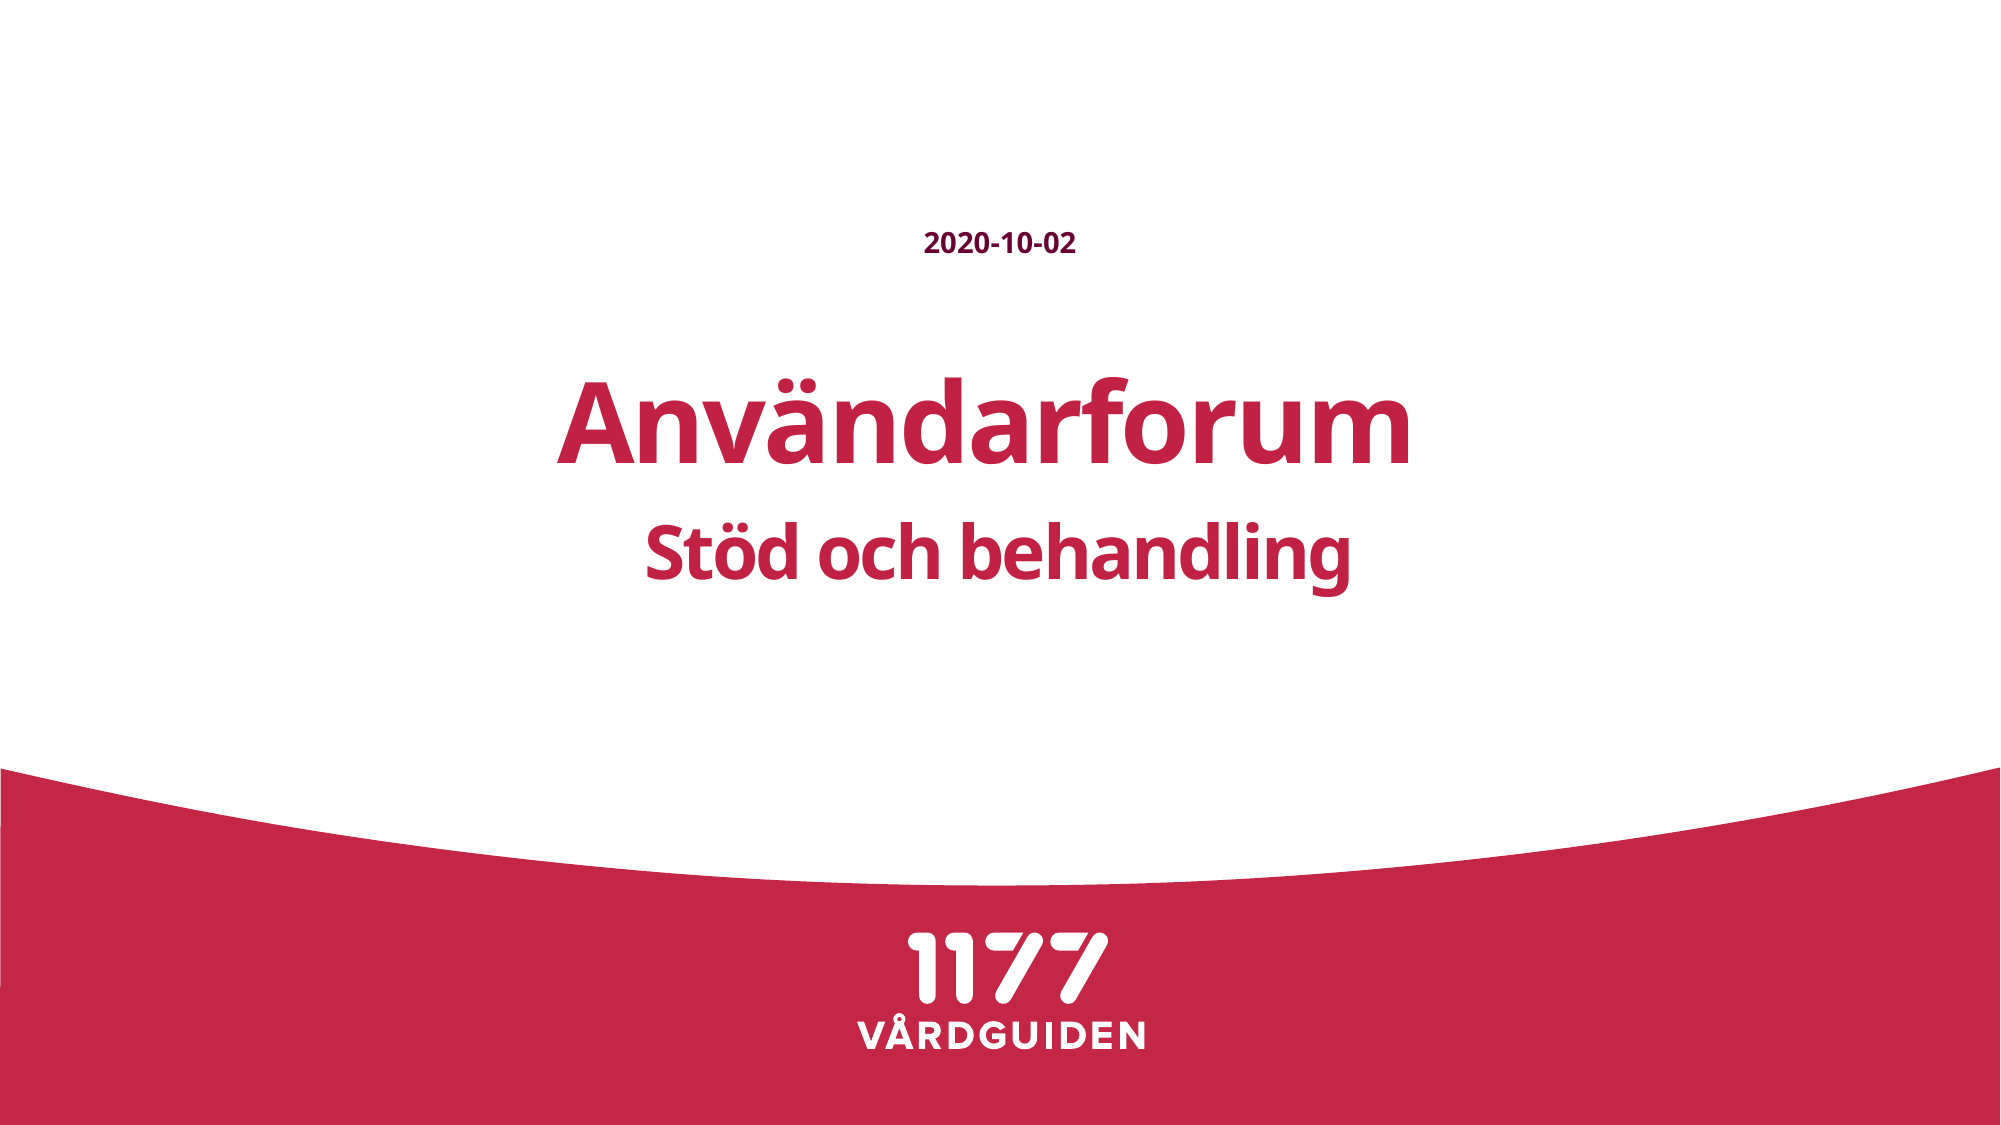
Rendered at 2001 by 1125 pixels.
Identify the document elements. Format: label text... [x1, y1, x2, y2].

title Användarforum Stöd och behandling [249, 366, 1750, 759]
subtitle 2020-10-02 [249, 193, 1750, 261]
